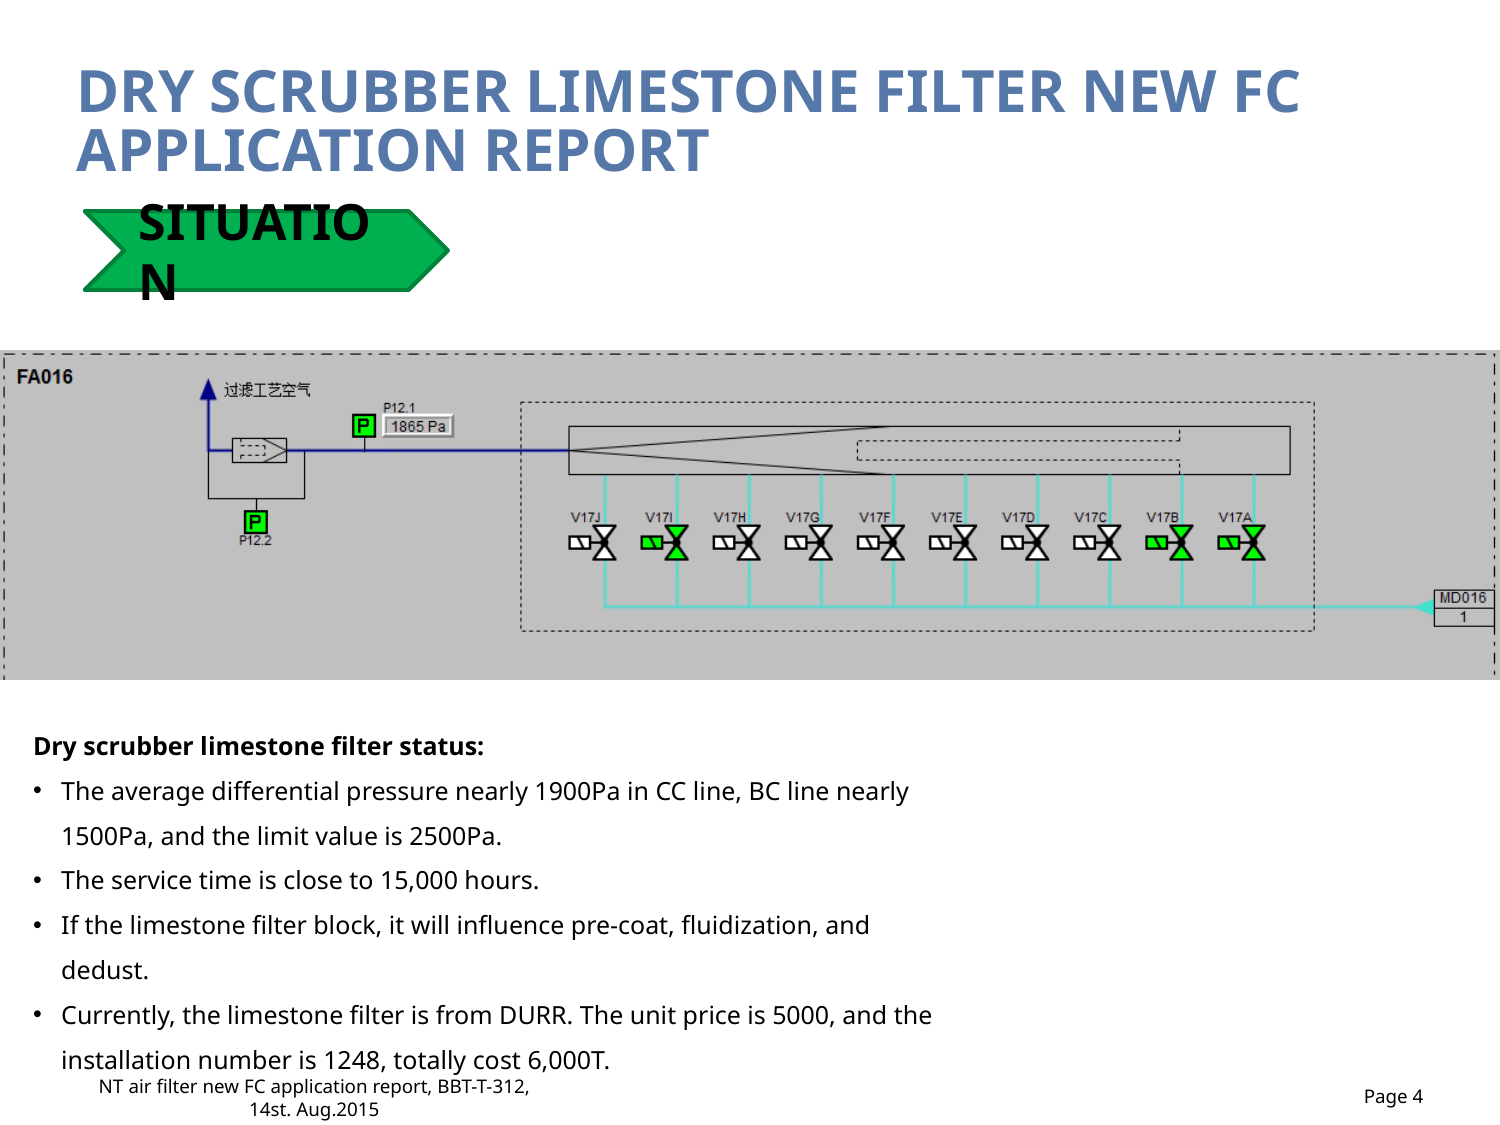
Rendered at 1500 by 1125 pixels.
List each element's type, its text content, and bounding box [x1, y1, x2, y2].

picture [0, 350, 1500, 681]
footer NT air filter new FC application report, BBT-T-312, 14st. Aug.2015 [76, 1082, 552, 1125]
list Dry scrubber limestone filter new fc application report [76, 66, 1425, 224]
slide_number Page 4 [1074, 1071, 1424, 1125]
text_box SITUATION [82, 209, 450, 292]
text_box Dry scrubber limestone filter status: The average differential pressure nearly 1900Pa in CC line, BC line nearly 1500Pa, and the limit value is 2500Pa. The service time is close to 15,000 hours. If the limestone filter block, it will influence pre-coat, fluidization, and dedust. Currently, the limestone filter is from DURR. The unit price is 5000, and the installation number is 1248, totally cost 6,000T. [18, 707, 956, 1082]
